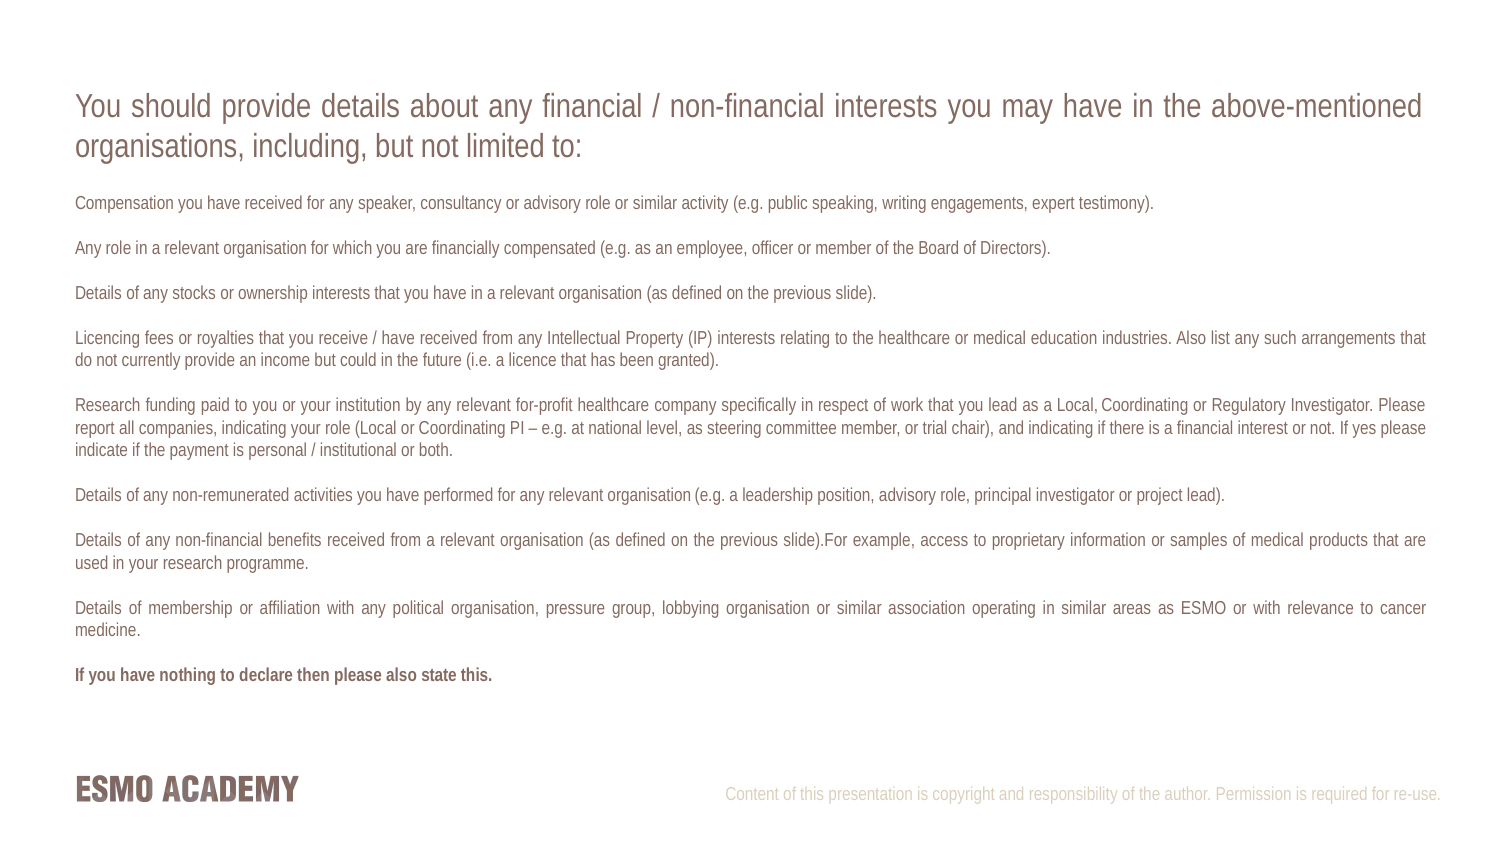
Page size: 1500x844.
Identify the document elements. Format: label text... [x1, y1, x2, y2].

picture [76, 775, 299, 807]
list You should provide details about any financial / non-financial interests you may have in the above-mentioned organisations, including, but not limited to: Compensation you have received for any speaker, consultancy or advisory role or similar activity (e.g. public speaking, writing engagements, expert testimony). Any role in a relevant organisation for which you are financially compensated (e.g. as an employee, officer or member of the Board of Directors). Details of any stocks or ownership interests that you have in a relevant organisation (as defined on the previous slide). Licencing fees or royalties that you receive / have received from any Intellectual Property (IP) interests relating to the healthcare or medical education industries. Also list any such arrangements that do not currently provide an income but could in the future (i.e. a licence that has been granted). Research funding paid to you or your institution by any relevant for-profit healthcare company specifically in respect of work that you lead as a Local, Coordinating or Regulatory Investigator. Please report all companies, indicating your role (Local or Coordinating PI – e.g. at national level, as steering committee member, or trial chair), and indicating if there is a financial interest or not. If yes please indicate if the payment is personal / institutional or both. Details of any non-remunerated activities you have performed for any relevant organisation (e.g. a leadership position, advisory role, principal investigator or project lead). Details of any non-financial benefits received from a relevant organisation (as defined on the previous slide).For example, access to proprietary information or samples of medical products that are used in your research programme. Details of membership or affiliation with any political organisation, pressure group, lobbying organisation or similar association operating in similar areas as ESMO or with relevance to cancer medicine. If you have nothing to declare then please also state this. [60, 77, 1440, 708]
